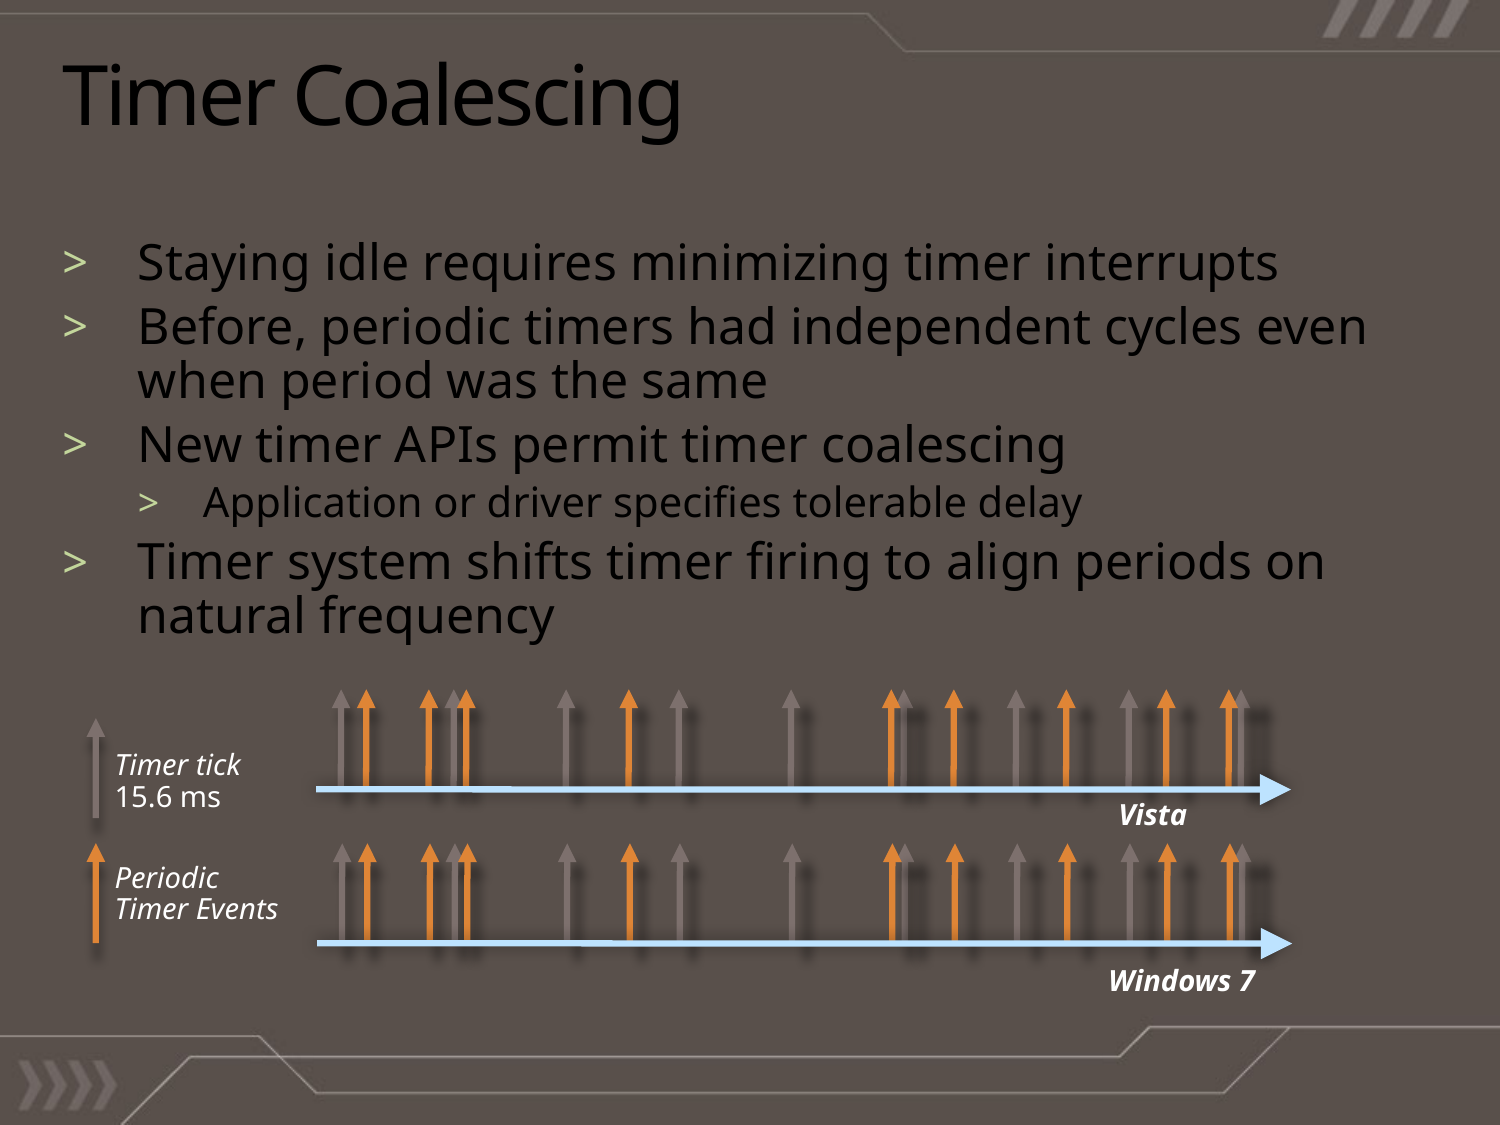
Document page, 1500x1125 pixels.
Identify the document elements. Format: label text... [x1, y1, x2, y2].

text_box Timer tick 15.6 ms [99, 743, 314, 821]
title Timer Coalescing [62, 53, 1438, 144]
picture [0, 0, 1500, 1125]
text_box Periodic Timer Events [99, 855, 314, 934]
text_box Vista [1103, 788, 1342, 839]
list Staying idle requires minimizing timer interrupts Before, periodic timers had independent cycles even when period was the same New timer APIs permit timer coalescing Application or driver specifies tolerable delay Timer system shifts timer firing to align periods on natural frequency [62, 237, 1438, 657]
text_box Windows 7 [1093, 955, 1332, 1005]
